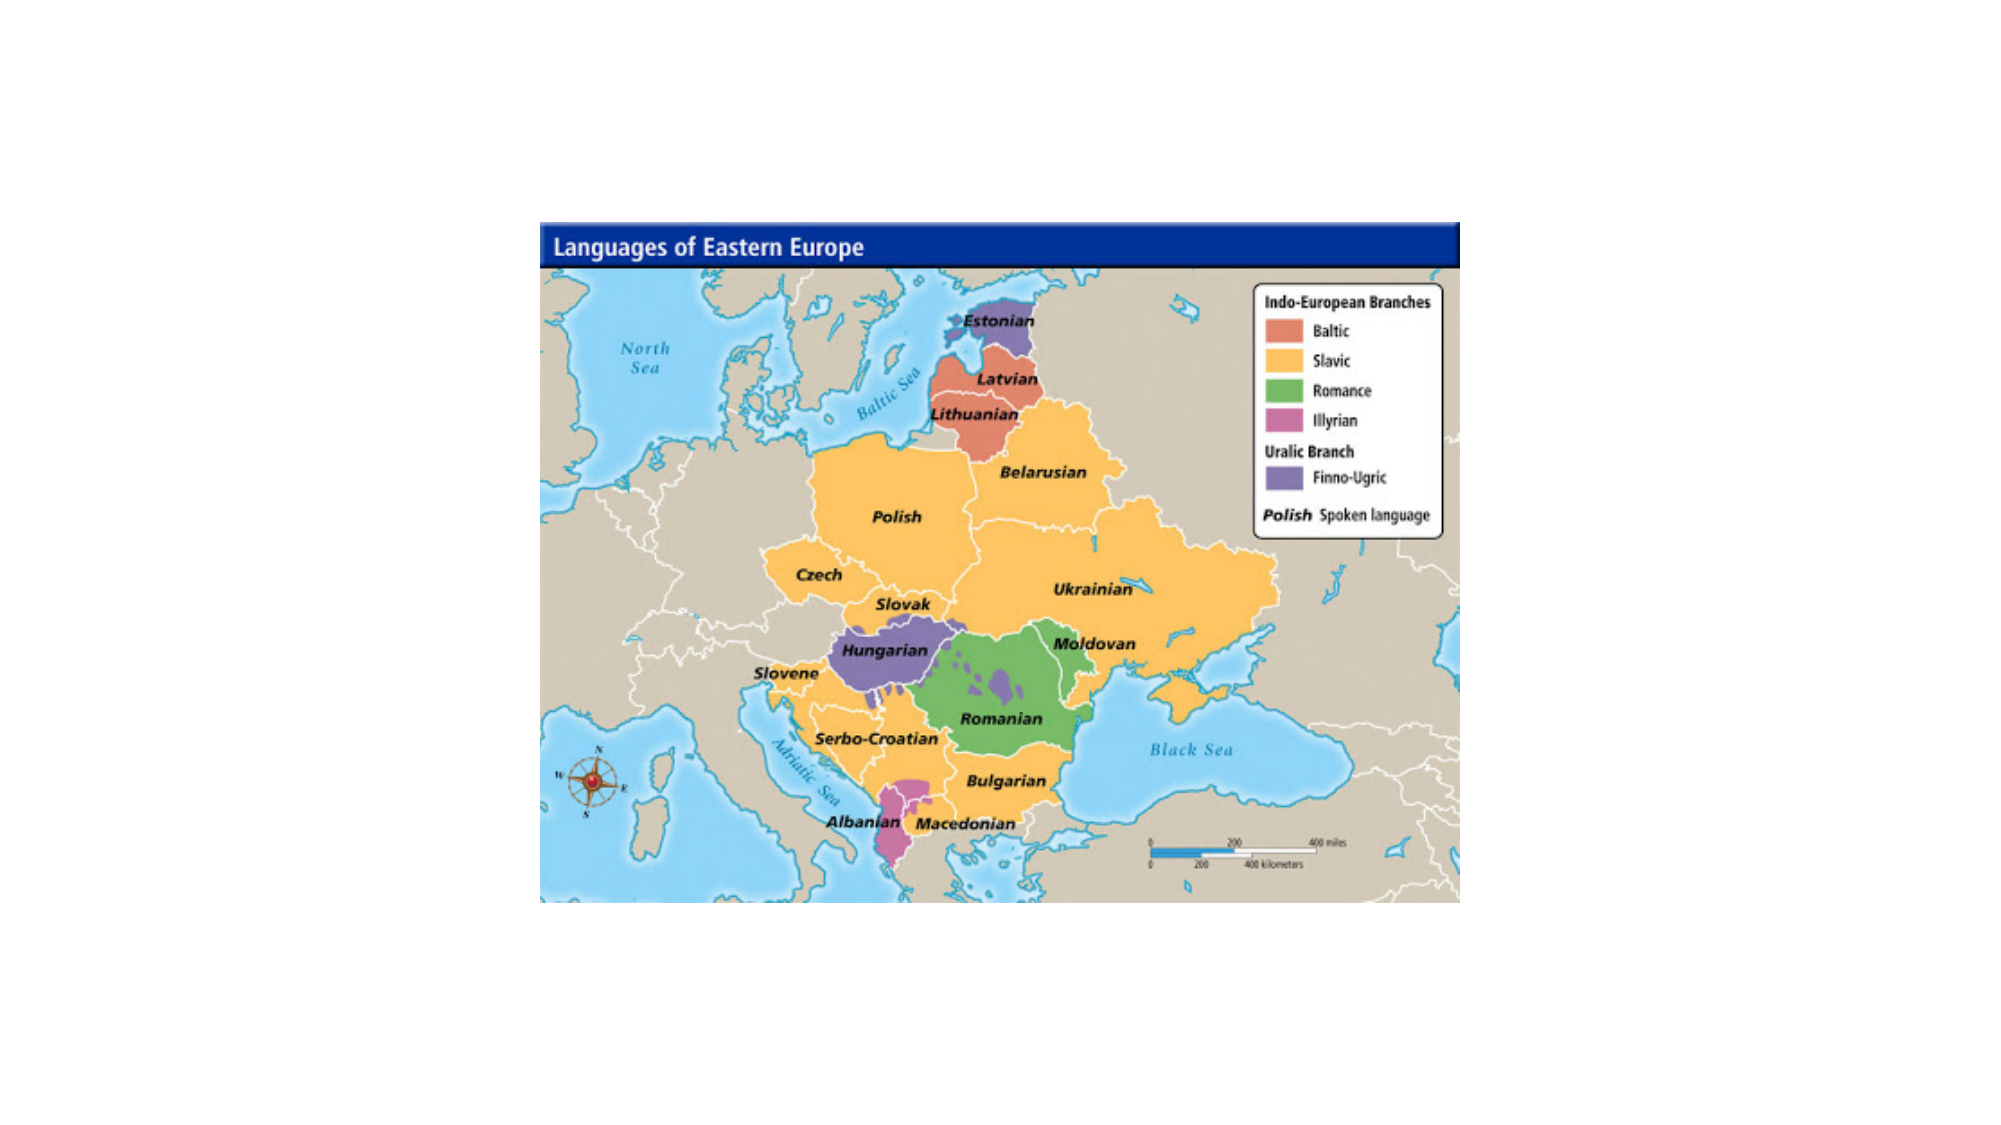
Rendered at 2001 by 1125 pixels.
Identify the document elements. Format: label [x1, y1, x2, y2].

list [540, 222, 1460, 903]
